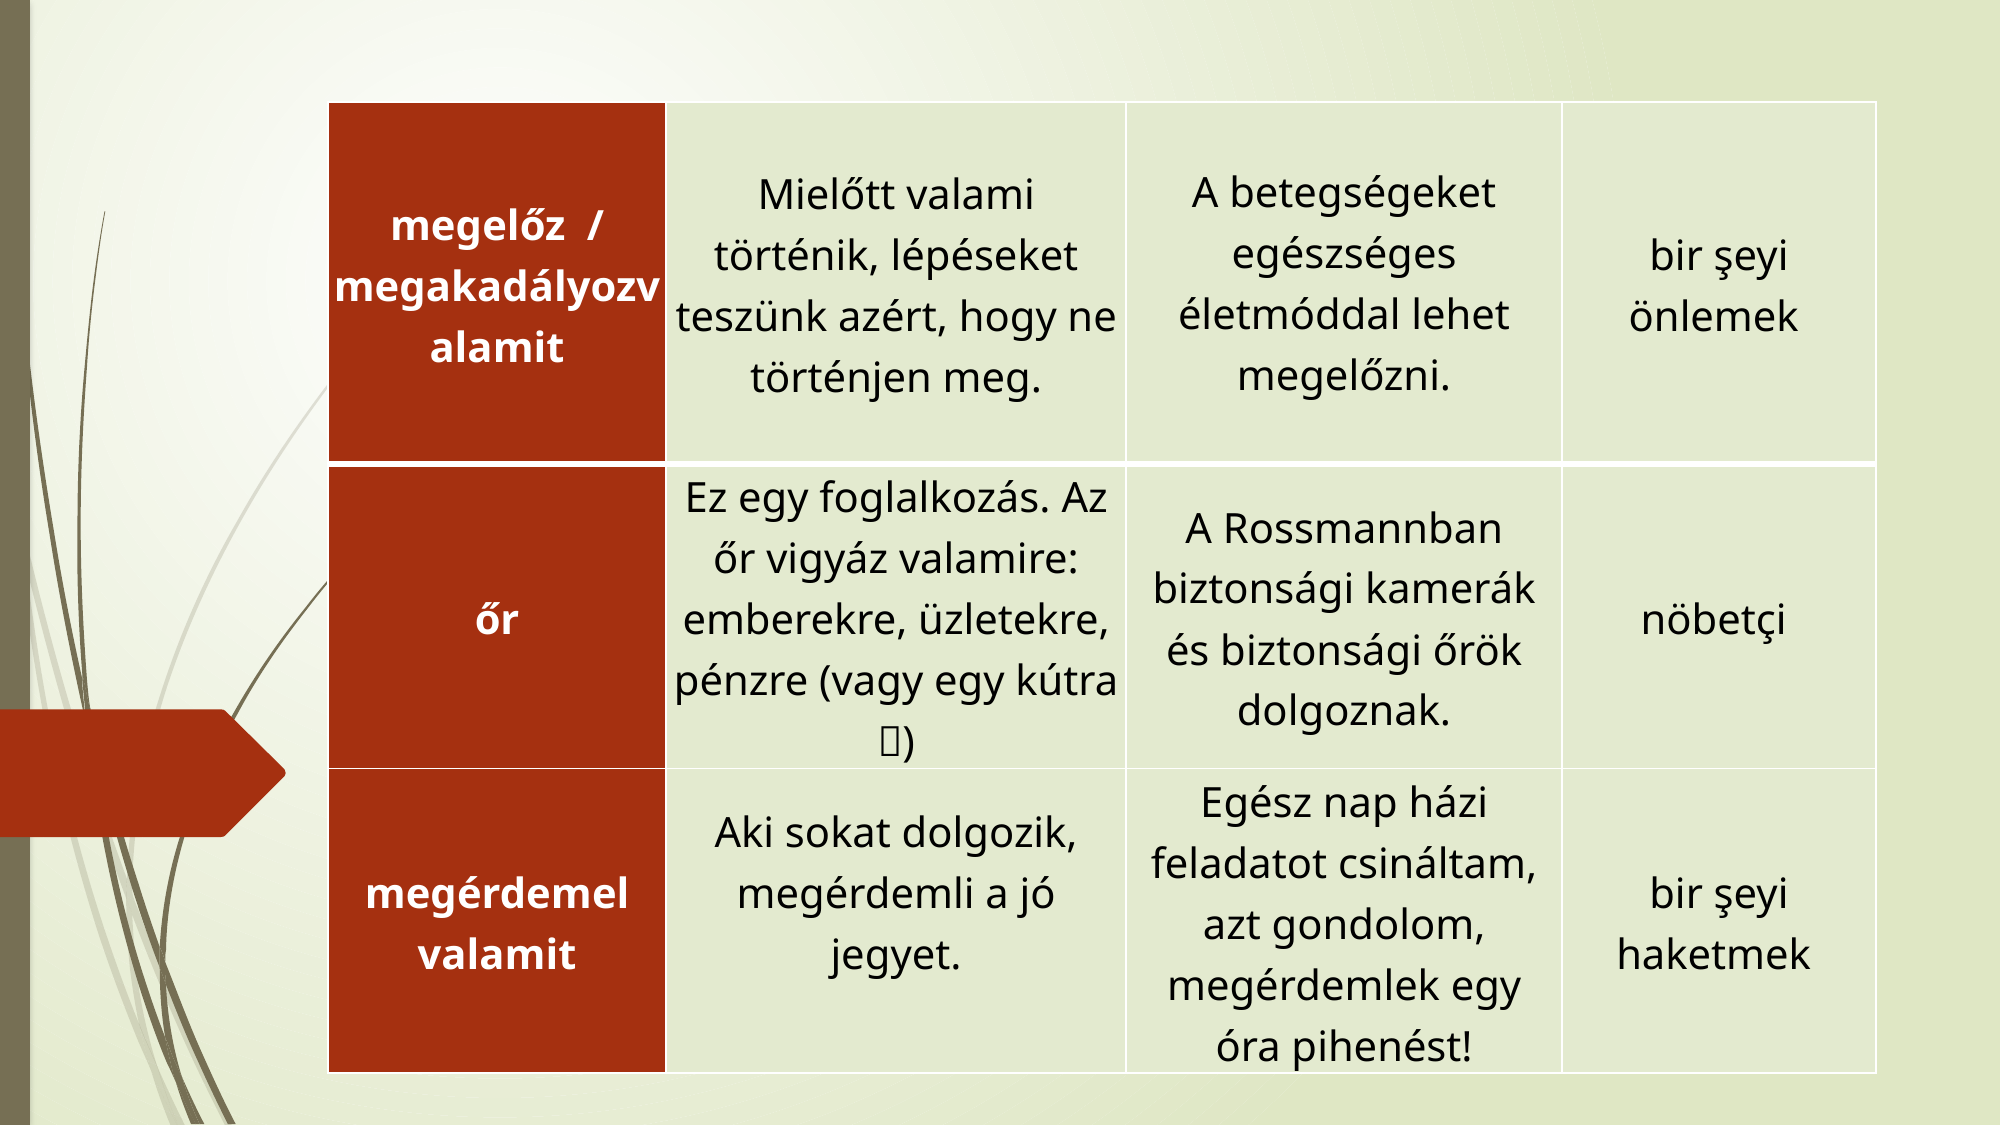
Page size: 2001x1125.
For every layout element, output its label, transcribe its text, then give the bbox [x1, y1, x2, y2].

table_header bir şeyi önlemek [1563, 103, 1875, 461]
table_header megelőz / megakadályozvalamit [329, 103, 665, 461]
table_header Mielőtt valami történik, lépéseket teszünk azért, hogy ne történjen meg. [667, 103, 1125, 461]
table_cell nöbetçi [1563, 467, 1875, 768]
table_cell Ez egy foglalkozás. Az őr vigyáz valamire: emberekre, üzletekre, pénzre (vagy egy kútra ) [667, 467, 1125, 768]
table_cell Egész nap házi feladatot csináltam, azt gondolom, megérdemlek egy óra pihenést! [1127, 769, 1561, 1072]
table_cell őr [329, 467, 665, 768]
table_cell bir şeyi haketmek [1563, 769, 1875, 1072]
table_cell Aki sokat dolgozik, megérdemli a jó jegyet. [667, 769, 1125, 1072]
table_cell megérdemel valamit [329, 769, 665, 1072]
table_header A betegségeket egészséges életmóddal lehet megelőzni. [1127, 103, 1561, 461]
table_cell A Rossmannban biztonsági kamerák és biztonsági őrök dolgoznak. [1127, 467, 1561, 768]
